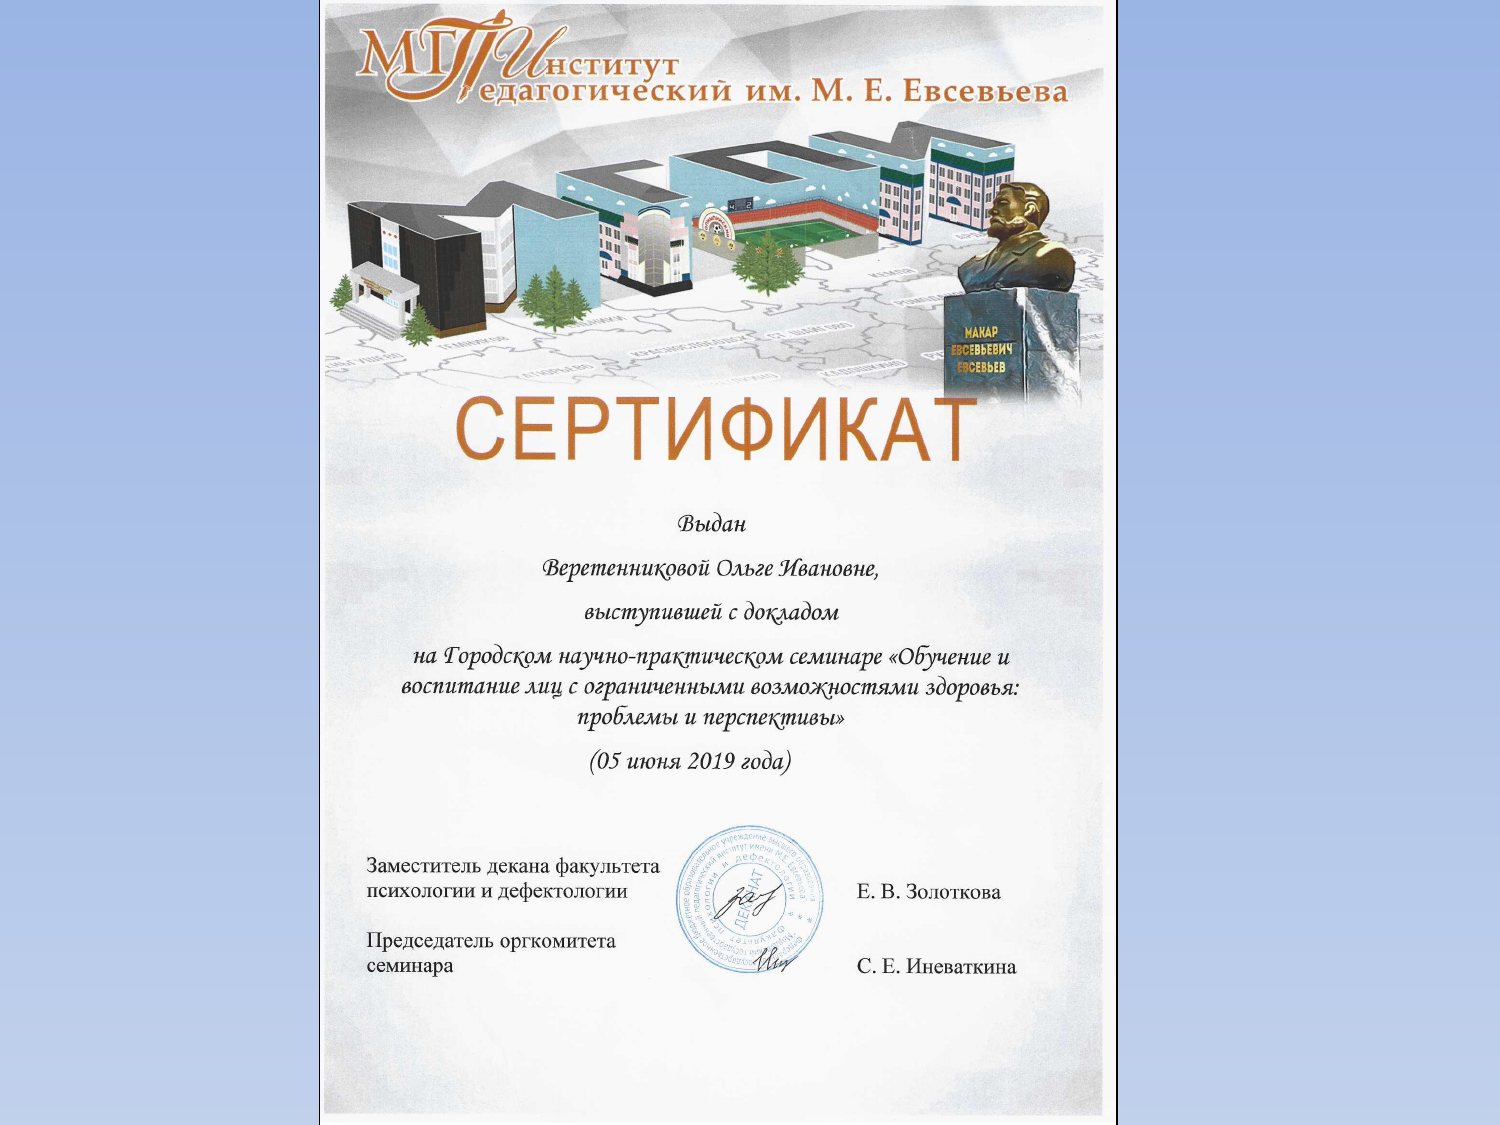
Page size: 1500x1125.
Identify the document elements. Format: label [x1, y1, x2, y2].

picture [319, 0, 1117, 1125]
